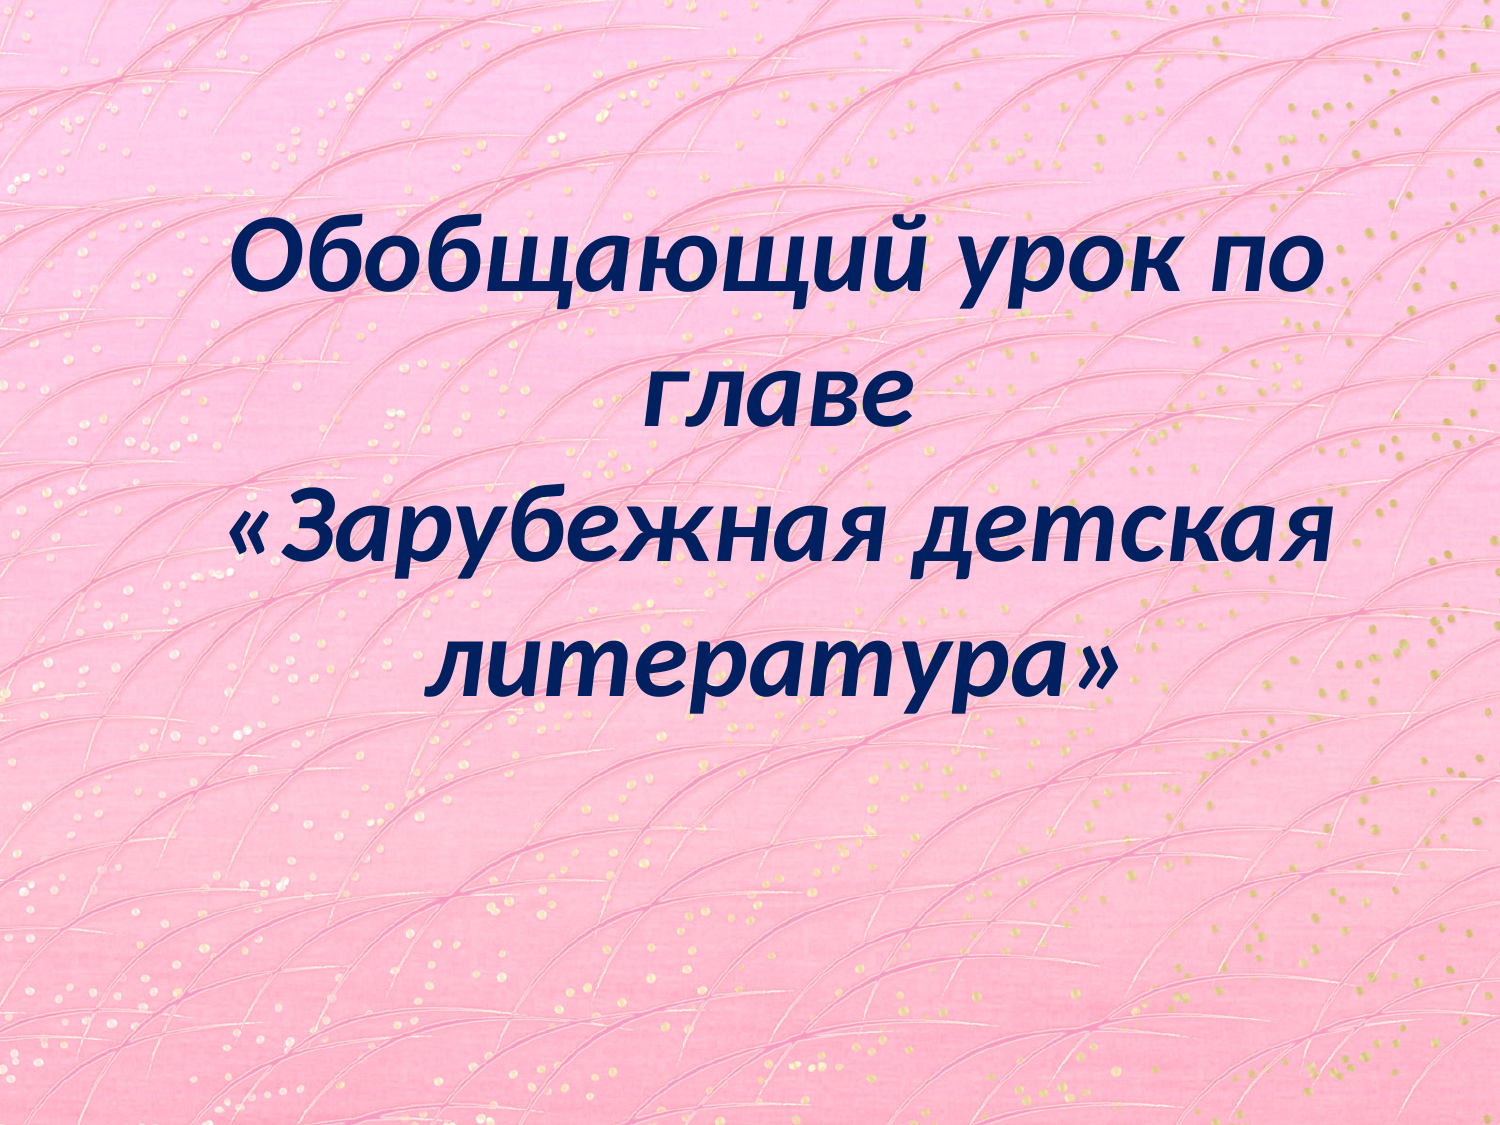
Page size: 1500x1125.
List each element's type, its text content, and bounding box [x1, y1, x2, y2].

title Обобщающий урок по главе «Зарубежная детская литература» [140, 327, 1416, 570]
picture [0, 0, 1500, 1125]
